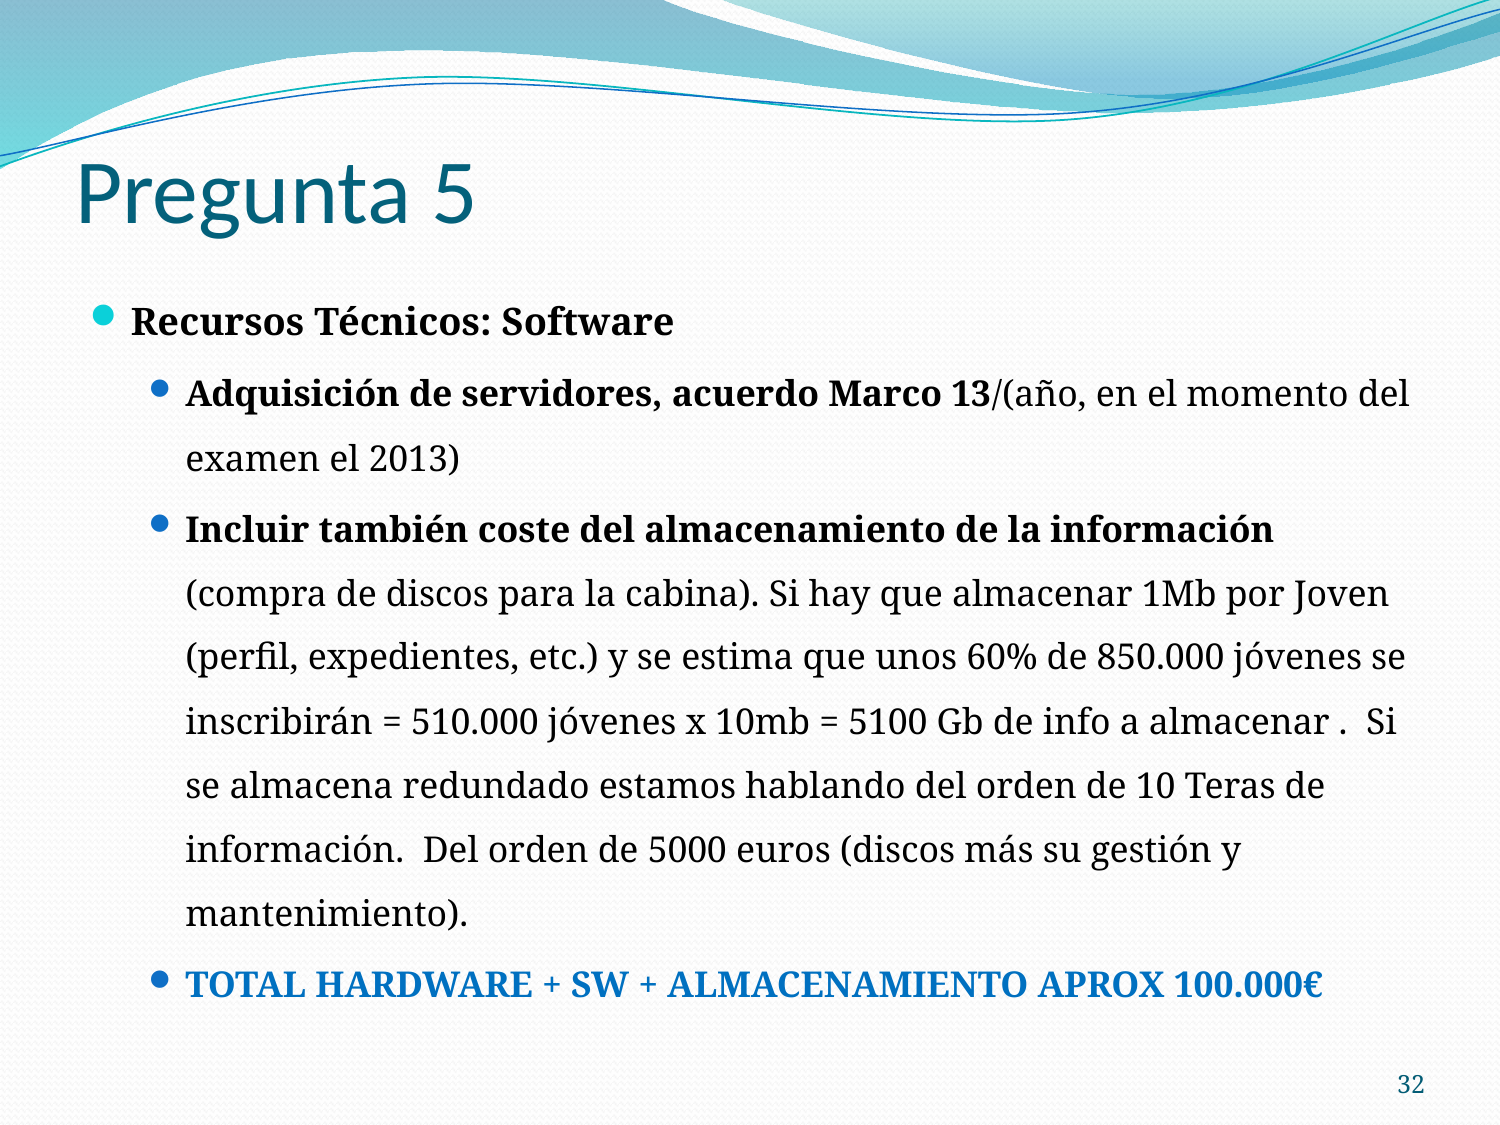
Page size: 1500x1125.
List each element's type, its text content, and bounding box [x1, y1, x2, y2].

list Recursos Técnicos: Software Adquisición de servidores, acuerdo Marco 13/(año, en el momento del examen el 2013) Incluir también coste del almacenamiento de la información (compra de discos para la cabina). Si hay que almacenar 1Mb por Joven (perfil, expedientes, etc.) y se estima que unos 60% de 850.000 jóvenes se inscribirán = 510.000 jóvenes x 10mb = 5100 Gb de info a almacenar . Si se almacena redundado estamos hablando del orden de 10 Teras de información. Del orden de 5000 euros (discos más su gestión y mantenimiento). TOTAL HARDWARE + SW + ALMACENAMIENTO APROX 100.000€ [75, 267, 1425, 1038]
title Pregunta 5 [75, 54, 1425, 243]
slide_number 32 [1299, 1042, 1425, 1103]
